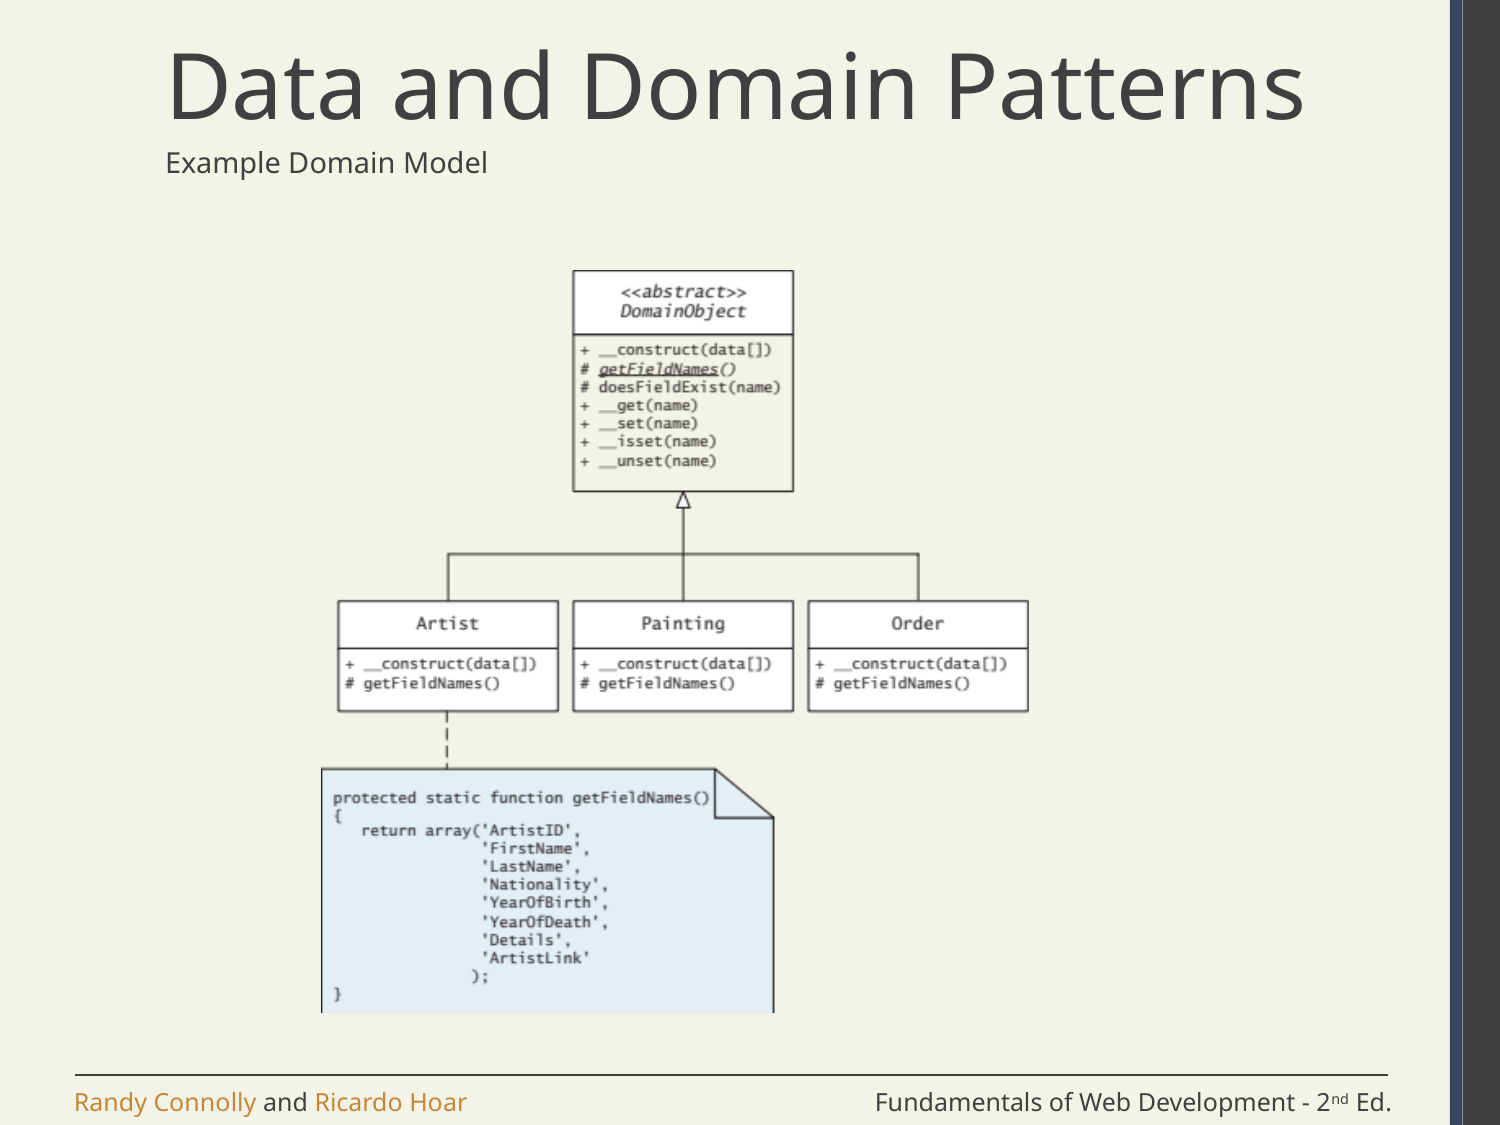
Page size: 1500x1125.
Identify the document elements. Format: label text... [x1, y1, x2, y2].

title Data and Domain Patterns [150, 20, 1425, 188]
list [149, 269, 1201, 1013]
list Example Domain Model [150, 137, 1200, 188]
